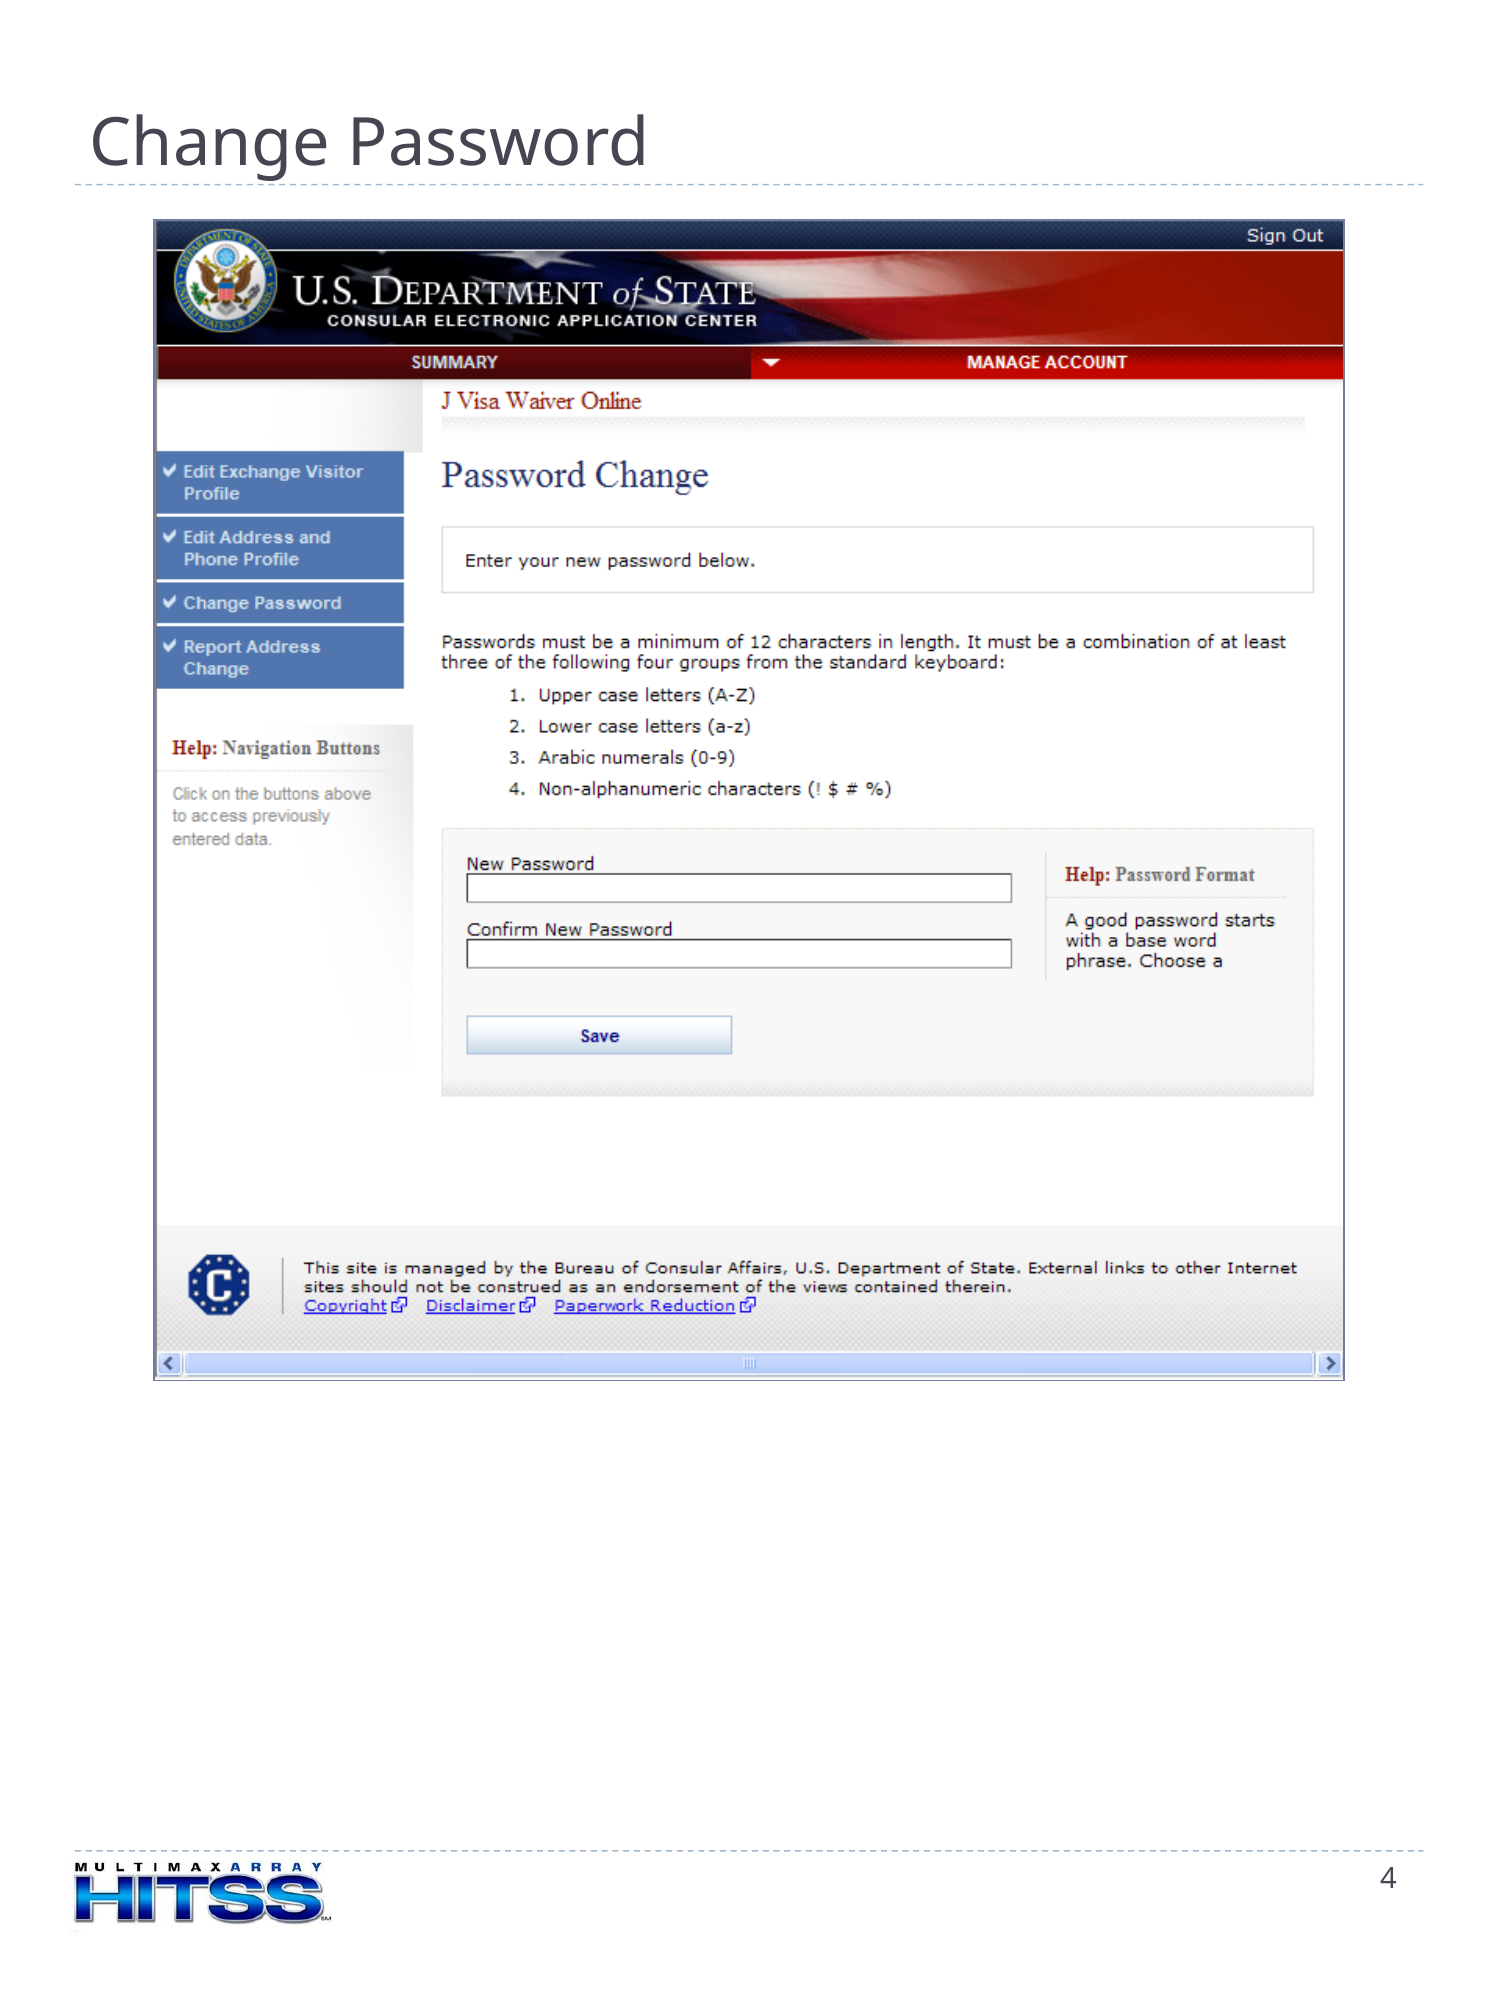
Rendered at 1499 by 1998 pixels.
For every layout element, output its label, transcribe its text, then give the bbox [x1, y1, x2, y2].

slide_number 4 [1087, 1851, 1412, 1959]
picture [56, 1853, 339, 1930]
picture [154, 220, 1344, 1380]
title Change Password [74, 66, 1424, 187]
